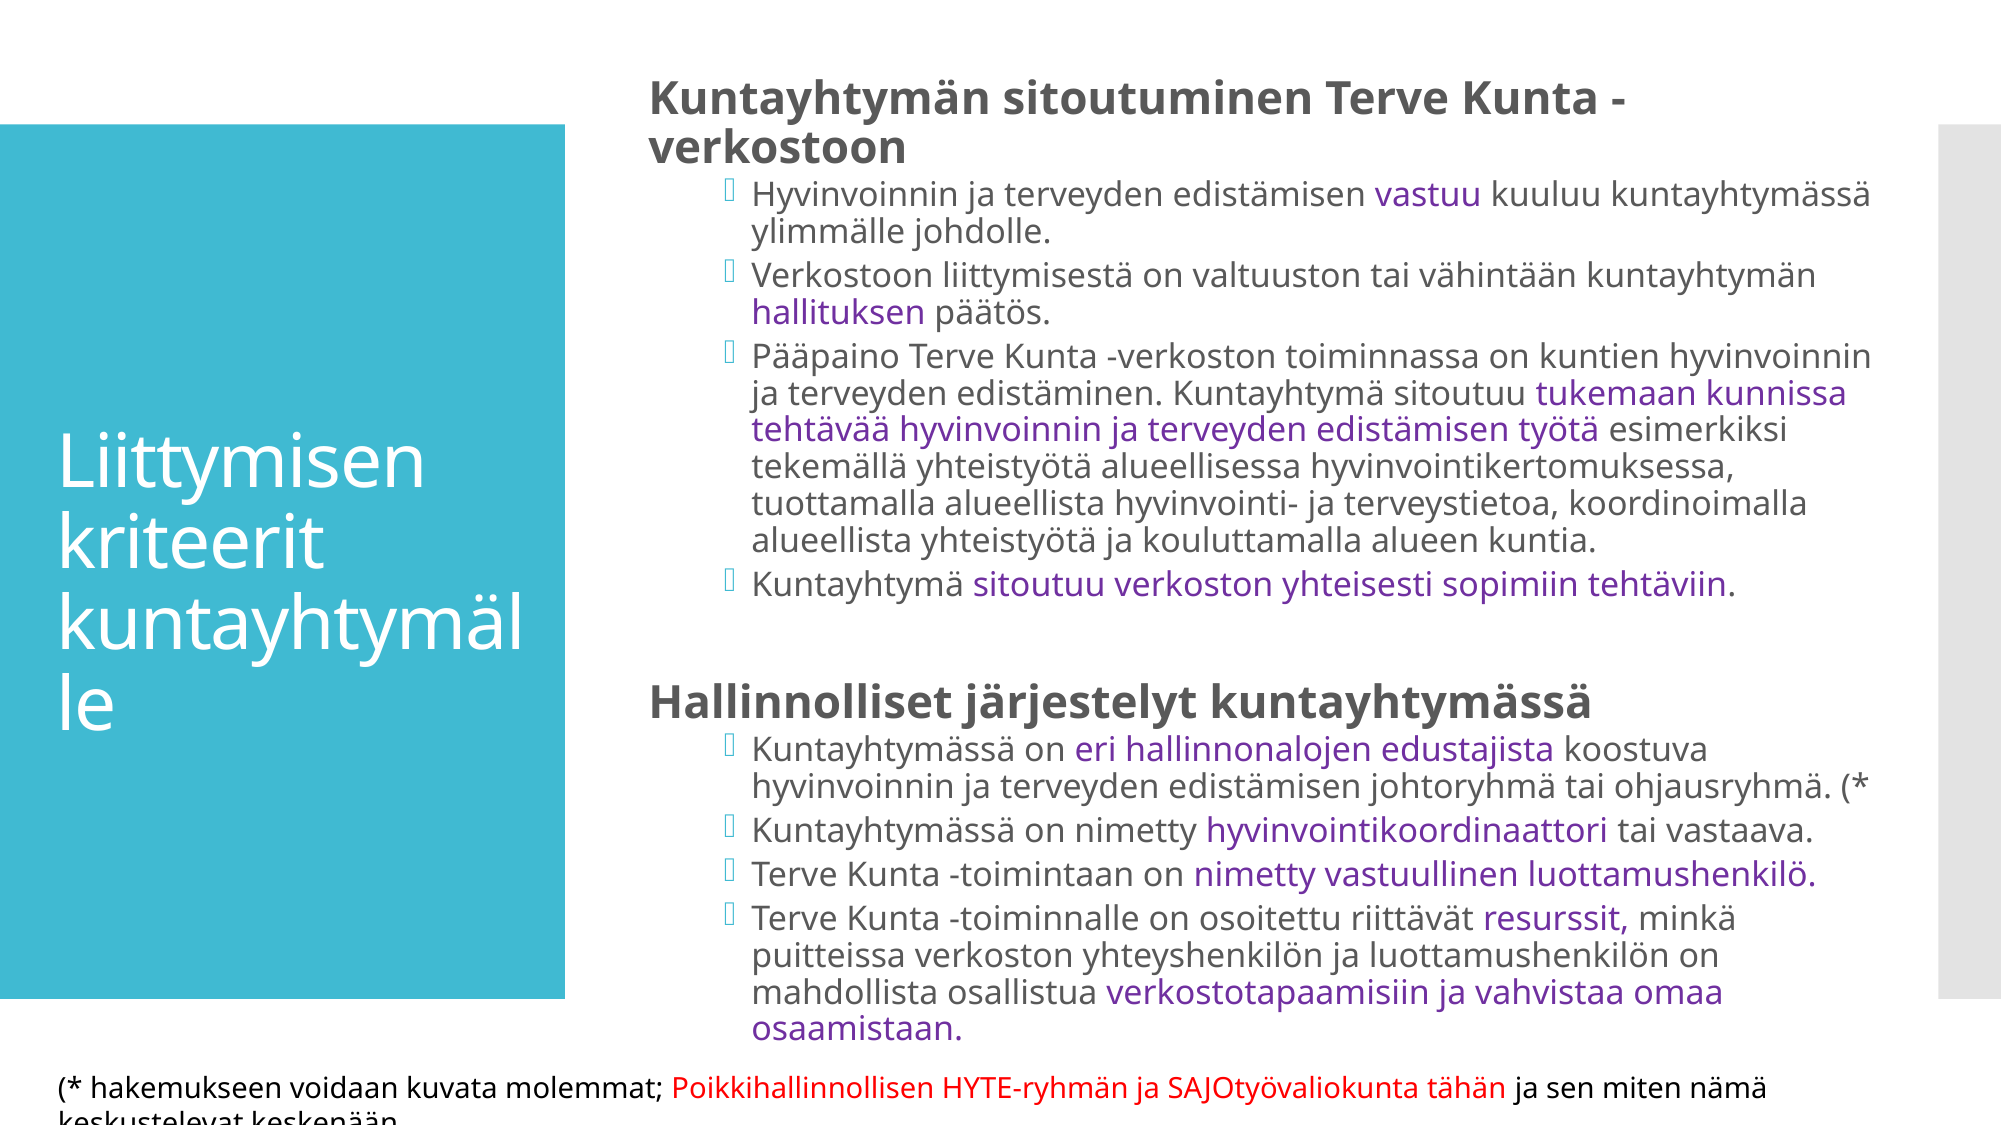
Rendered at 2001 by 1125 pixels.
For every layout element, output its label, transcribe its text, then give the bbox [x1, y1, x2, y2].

text_box (* hakemukseen voidaan kuvata molemmat; Poikkihallinnollisen HYTE-ryhmän ja SAJOtyövaliokunta tähän ja sen miten nämä keskustelevat keskenään [43, 1061, 1950, 1125]
title Liittymisen kriteerit kuntayhtymälle [41, 184, 544, 985]
list Kuntayhtymän sitoutuminen Terve Kunta -verkostoon Hyvinvoinnin ja terveyden edistämisen vastuu kuuluu kuntayhtymässä ylimmälle johdolle. Verkostoon liittymisestä on valtuuston tai vähintään kuntayhtymän hallituksen päätös. Pääpaino Terve Kunta -verkoston toiminnassa on kuntien hyvinvoinnin ja terveyden edistäminen. Kuntayhtymä sitoutuu tukemaan kunnissa tehtävää hyvinvoinnin ja terveyden edistämisen työtä esimerkiksi tekemällä yhteistyötä alueellisessa hyvinvointikertomuksessa, tuottamalla alueellista hyvinvointi- ja terveystietoa, koordinoimalla alueellista yhteistyötä ja kouluttamalla alueen kuntia. Kuntayhtymä sitoutuu verkoston yhteisesti sopimiin tehtäviin. Hallinnolliset järjestelyt kuntayhtymässä Kuntayhtymässä on eri hallinnonalojen edustajista koostuva hyvinvoinnin ja terveyden edistämisen johtoryhmä tai ohjausryhmä. (* Kuntayhtymässä on nimetty hyvinvointikoordinaattori tai vastaava. Terve Kunta -toimintaan on nimetty vastuullinen luottamushenkilö. Terve Kunta -toiminnalle on osoitettu riittävät resurssit, minkä puitteissa verkoston yhteyshenkilön ja luottamushenkilön on mahdollista osallistua verkostotapaamisiin ja vahvistaa omaa osaamistaan. [633, 65, 1910, 1059]
